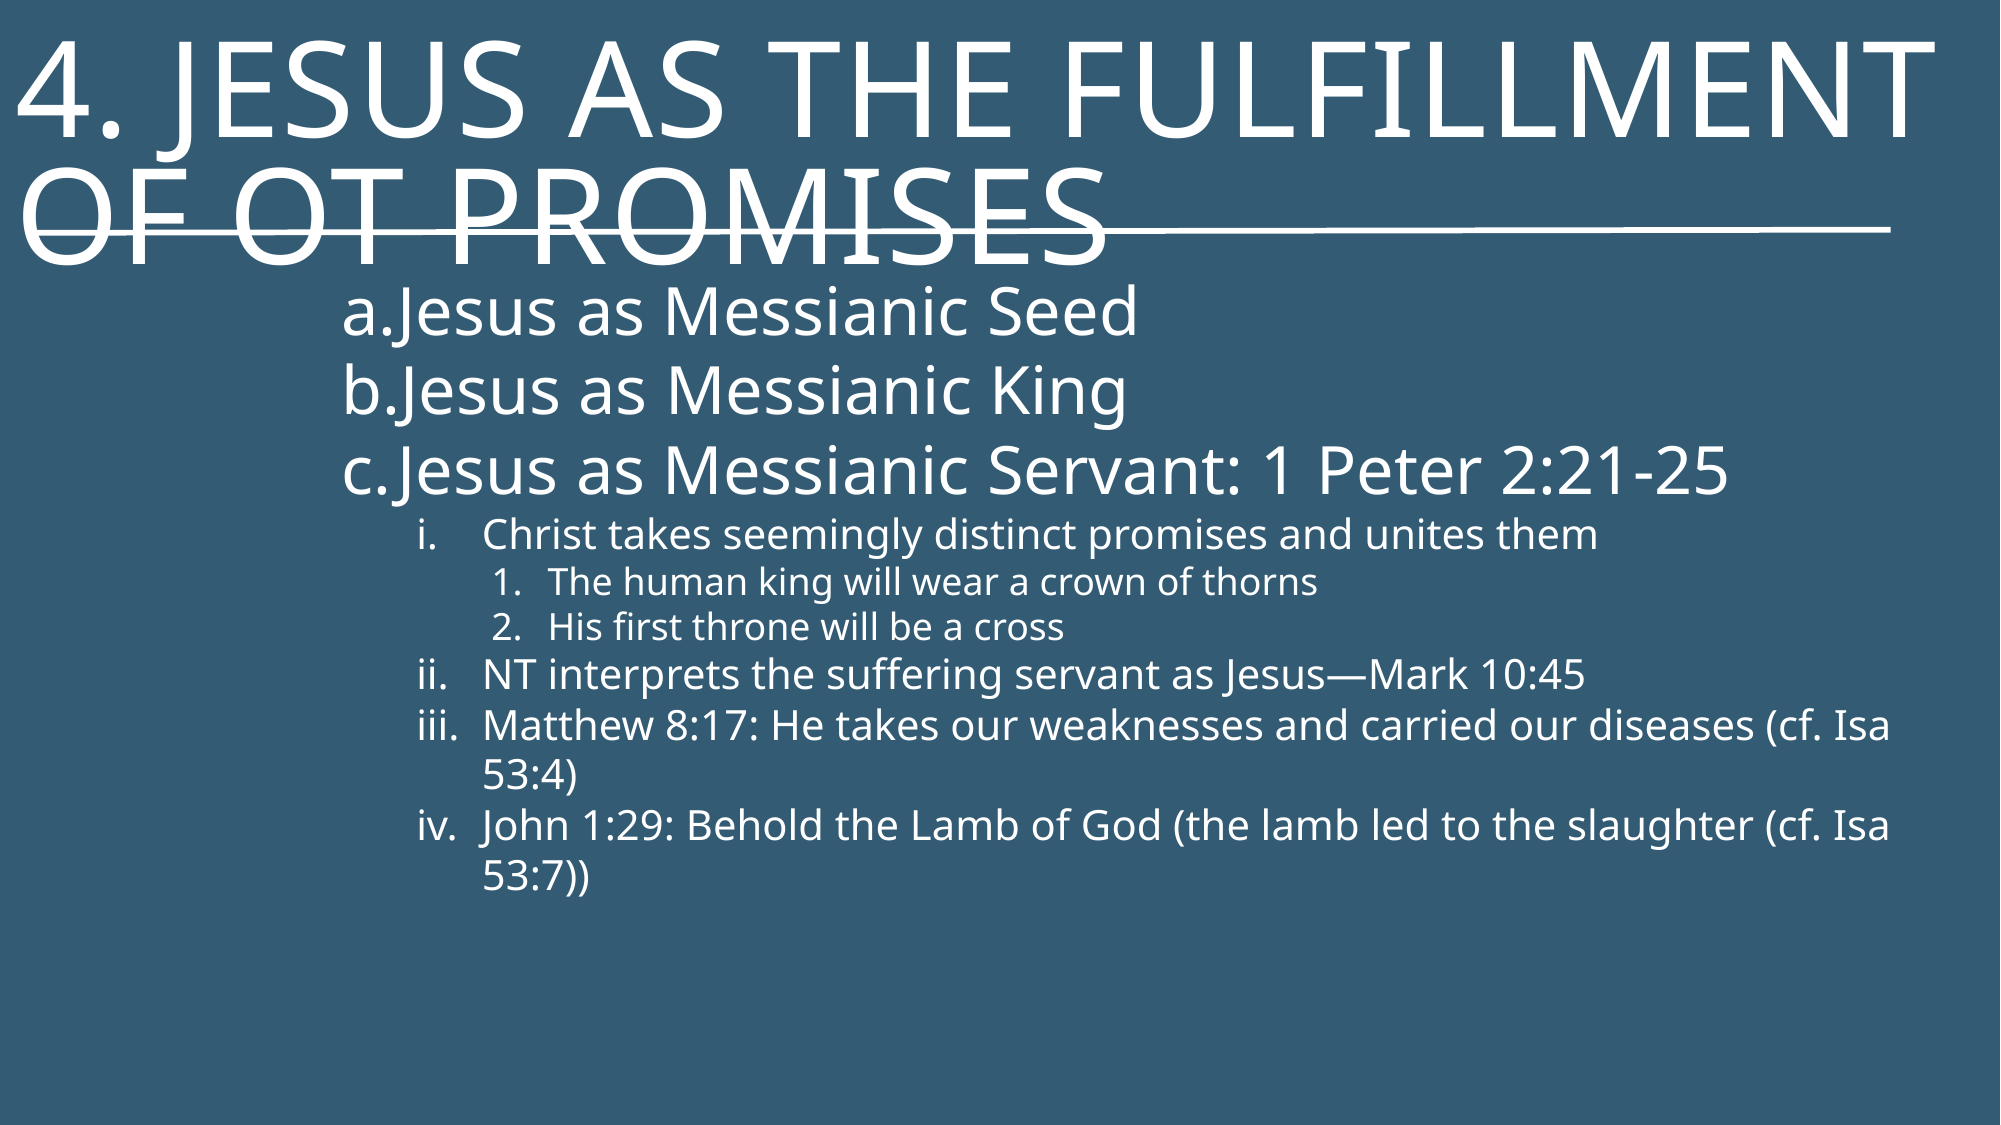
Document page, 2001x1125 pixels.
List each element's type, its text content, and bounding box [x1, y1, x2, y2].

title 4. Jesus as the Fulfillment of OT Promises [0, 39, 1972, 286]
text_box Jesus as Messianic Seed Jesus as Messianic King Jesus as Messianic Servant: 1 Peter 2:21-25 Christ takes seemingly distinct promises and unites them The human king will wear a crown of thorns His first throne will be a cross NT interprets the suffering servant as Jesus—Mark 10:45 Matthew 8:17: He takes our weaknesses and carried our diseases (cf. Isa 53:4) John 1:29: Behold the Lamb of God (the lamb led to the slaughter (cf. Isa 53:7)) [326, 260, 1972, 996]
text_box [30, 229, 1891, 234]
